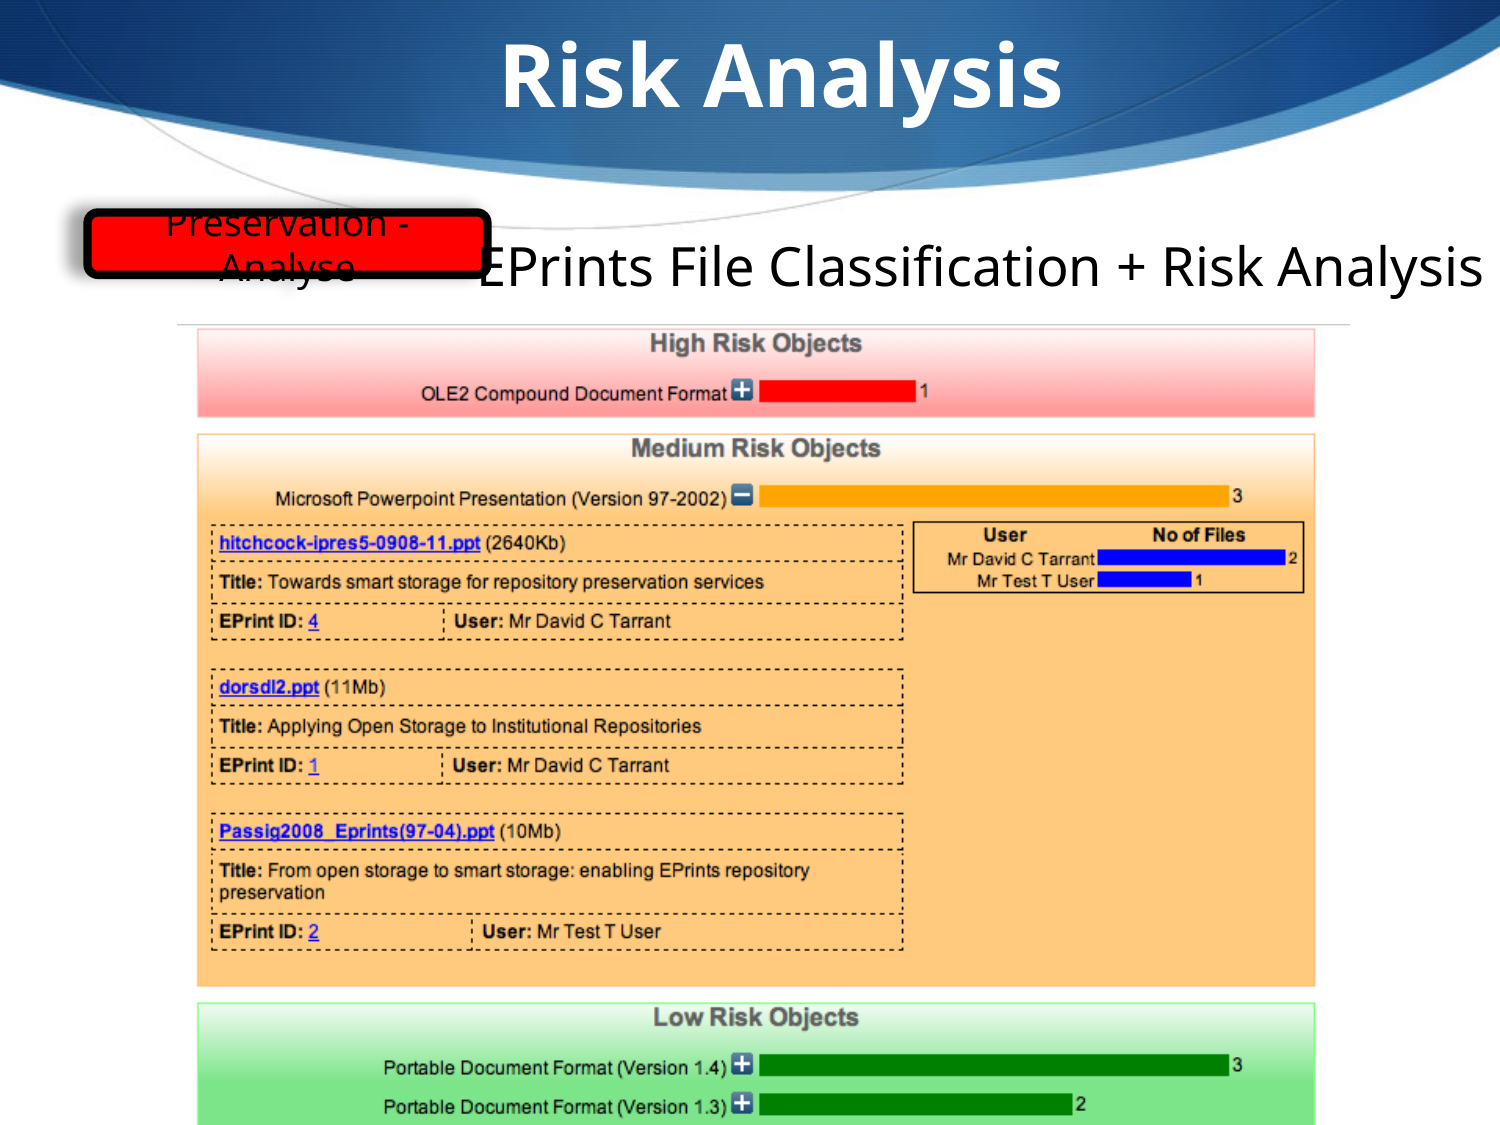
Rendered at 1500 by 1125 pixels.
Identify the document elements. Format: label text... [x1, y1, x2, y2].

text_box Preservation - Analyse [86, 211, 489, 276]
picture [0, 0, 1500, 1125]
text_box EPrints File Classification + Risk Analysis [412, 224, 1500, 305]
text_box Risk Analysis [275, 12, 1288, 133]
